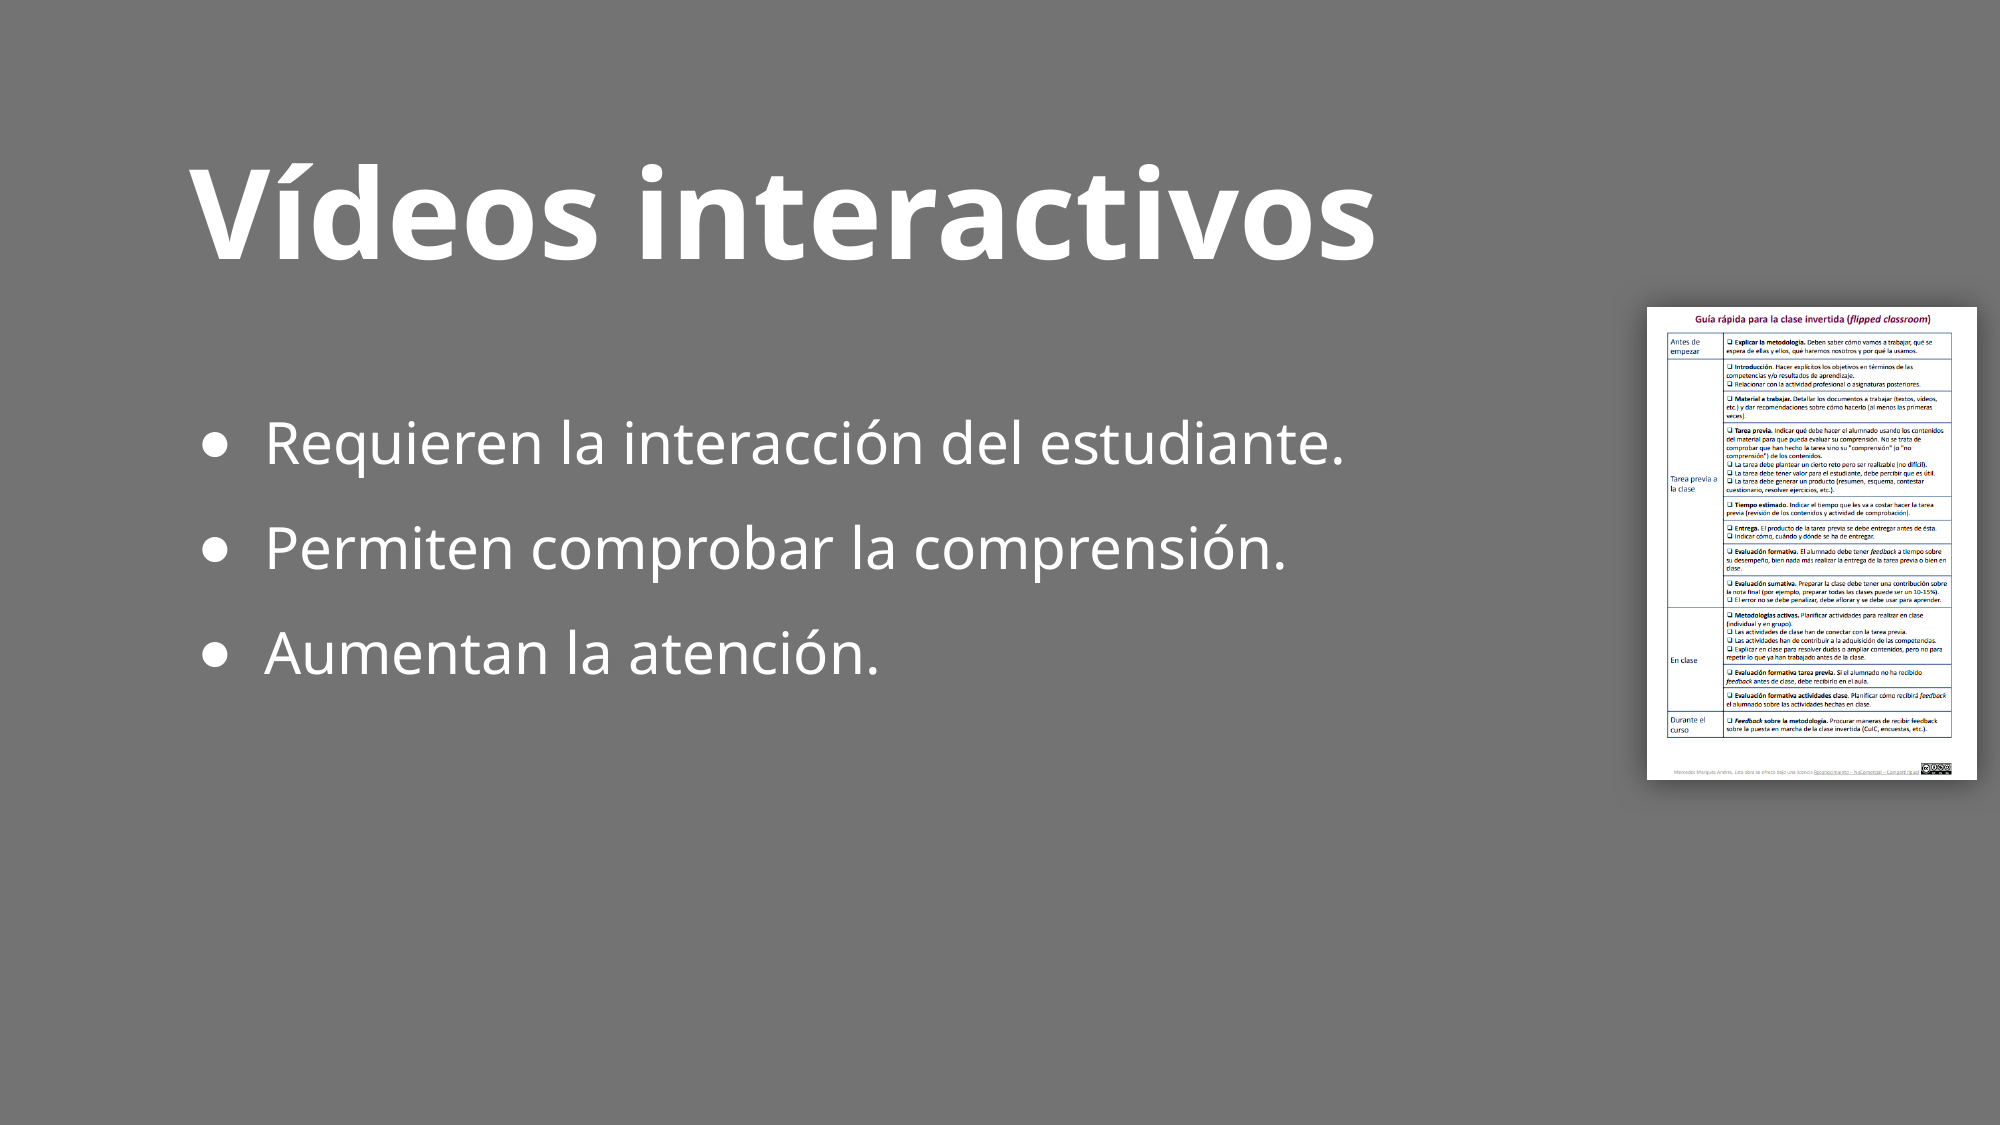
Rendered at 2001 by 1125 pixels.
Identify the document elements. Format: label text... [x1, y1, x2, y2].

list Vídeos interactivos [174, 144, 1815, 364]
picture [1647, 307, 1978, 780]
list Requieren la interacción del estudiante. Permiten comprobar la comprensión. Aumentan la atención. [174, 364, 1815, 1097]
